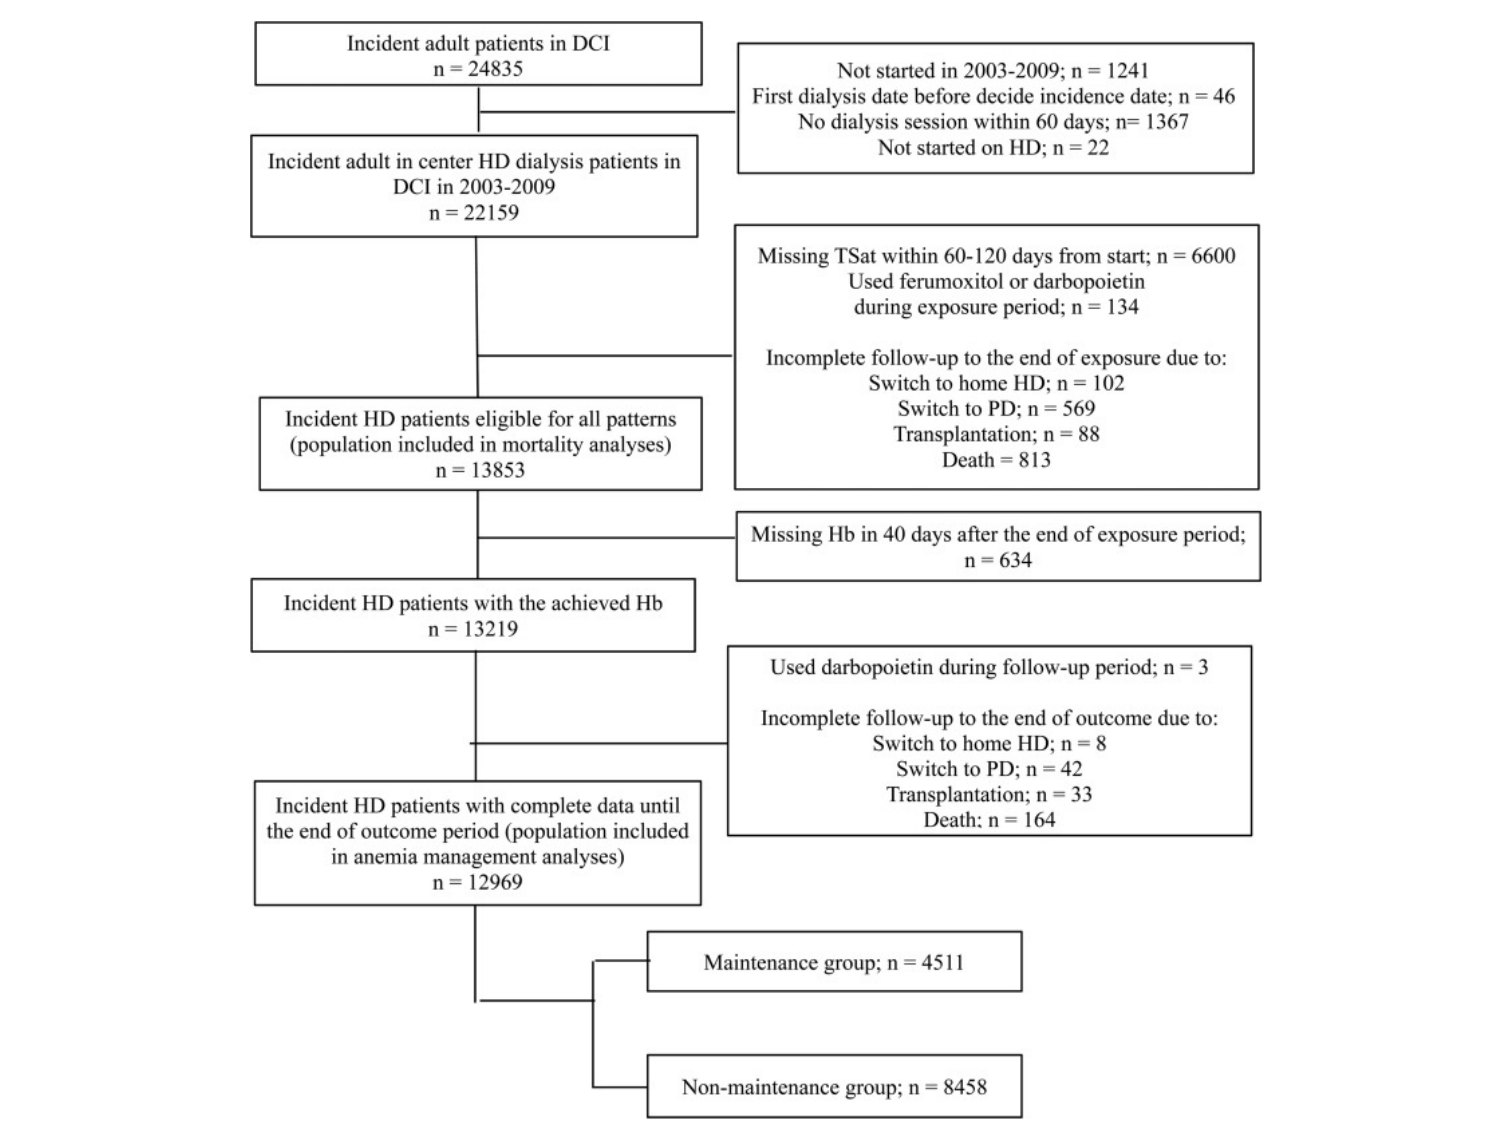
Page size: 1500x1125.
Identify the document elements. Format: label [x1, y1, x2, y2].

picture [249, 19, 1263, 1120]
